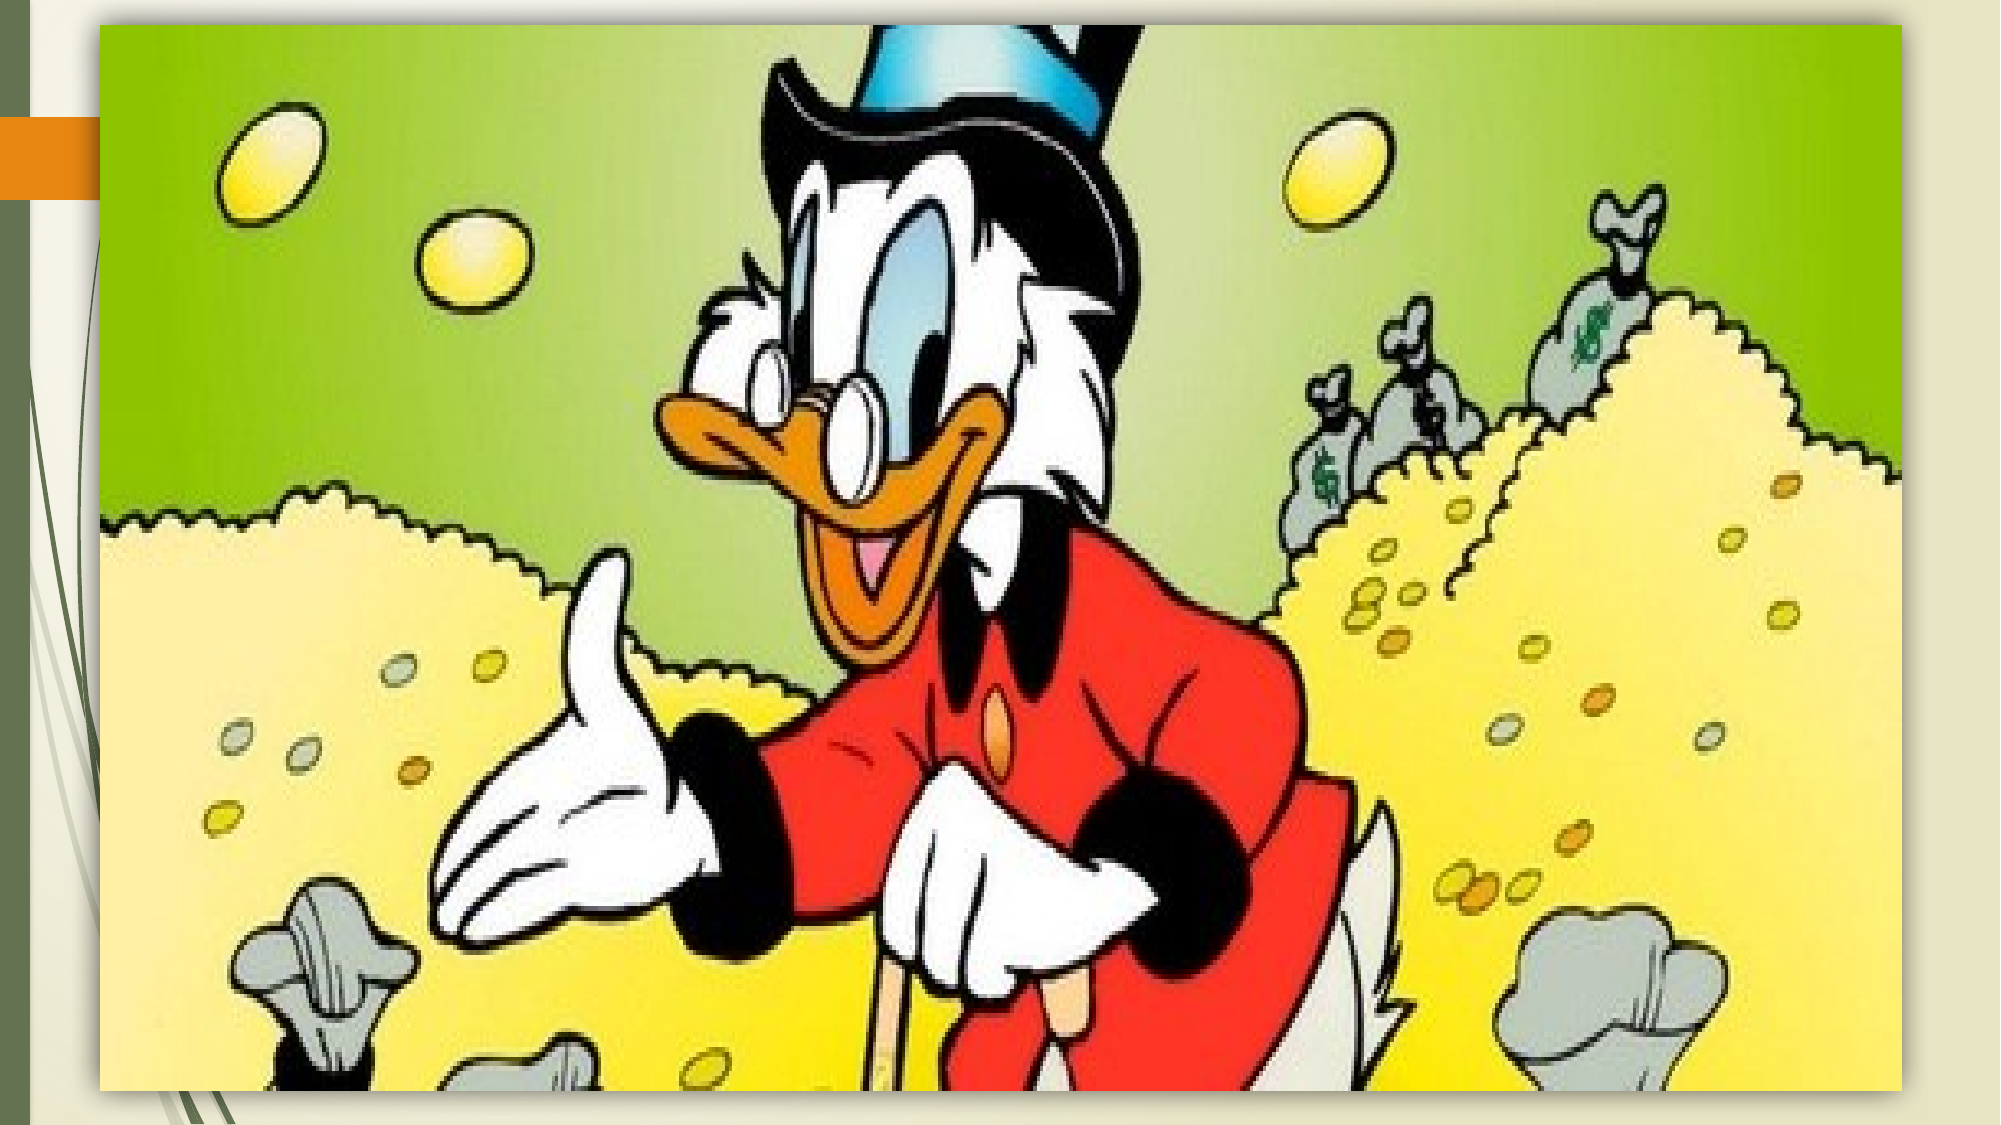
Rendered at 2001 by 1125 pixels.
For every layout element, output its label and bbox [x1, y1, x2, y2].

picture [100, 25, 1902, 1091]
